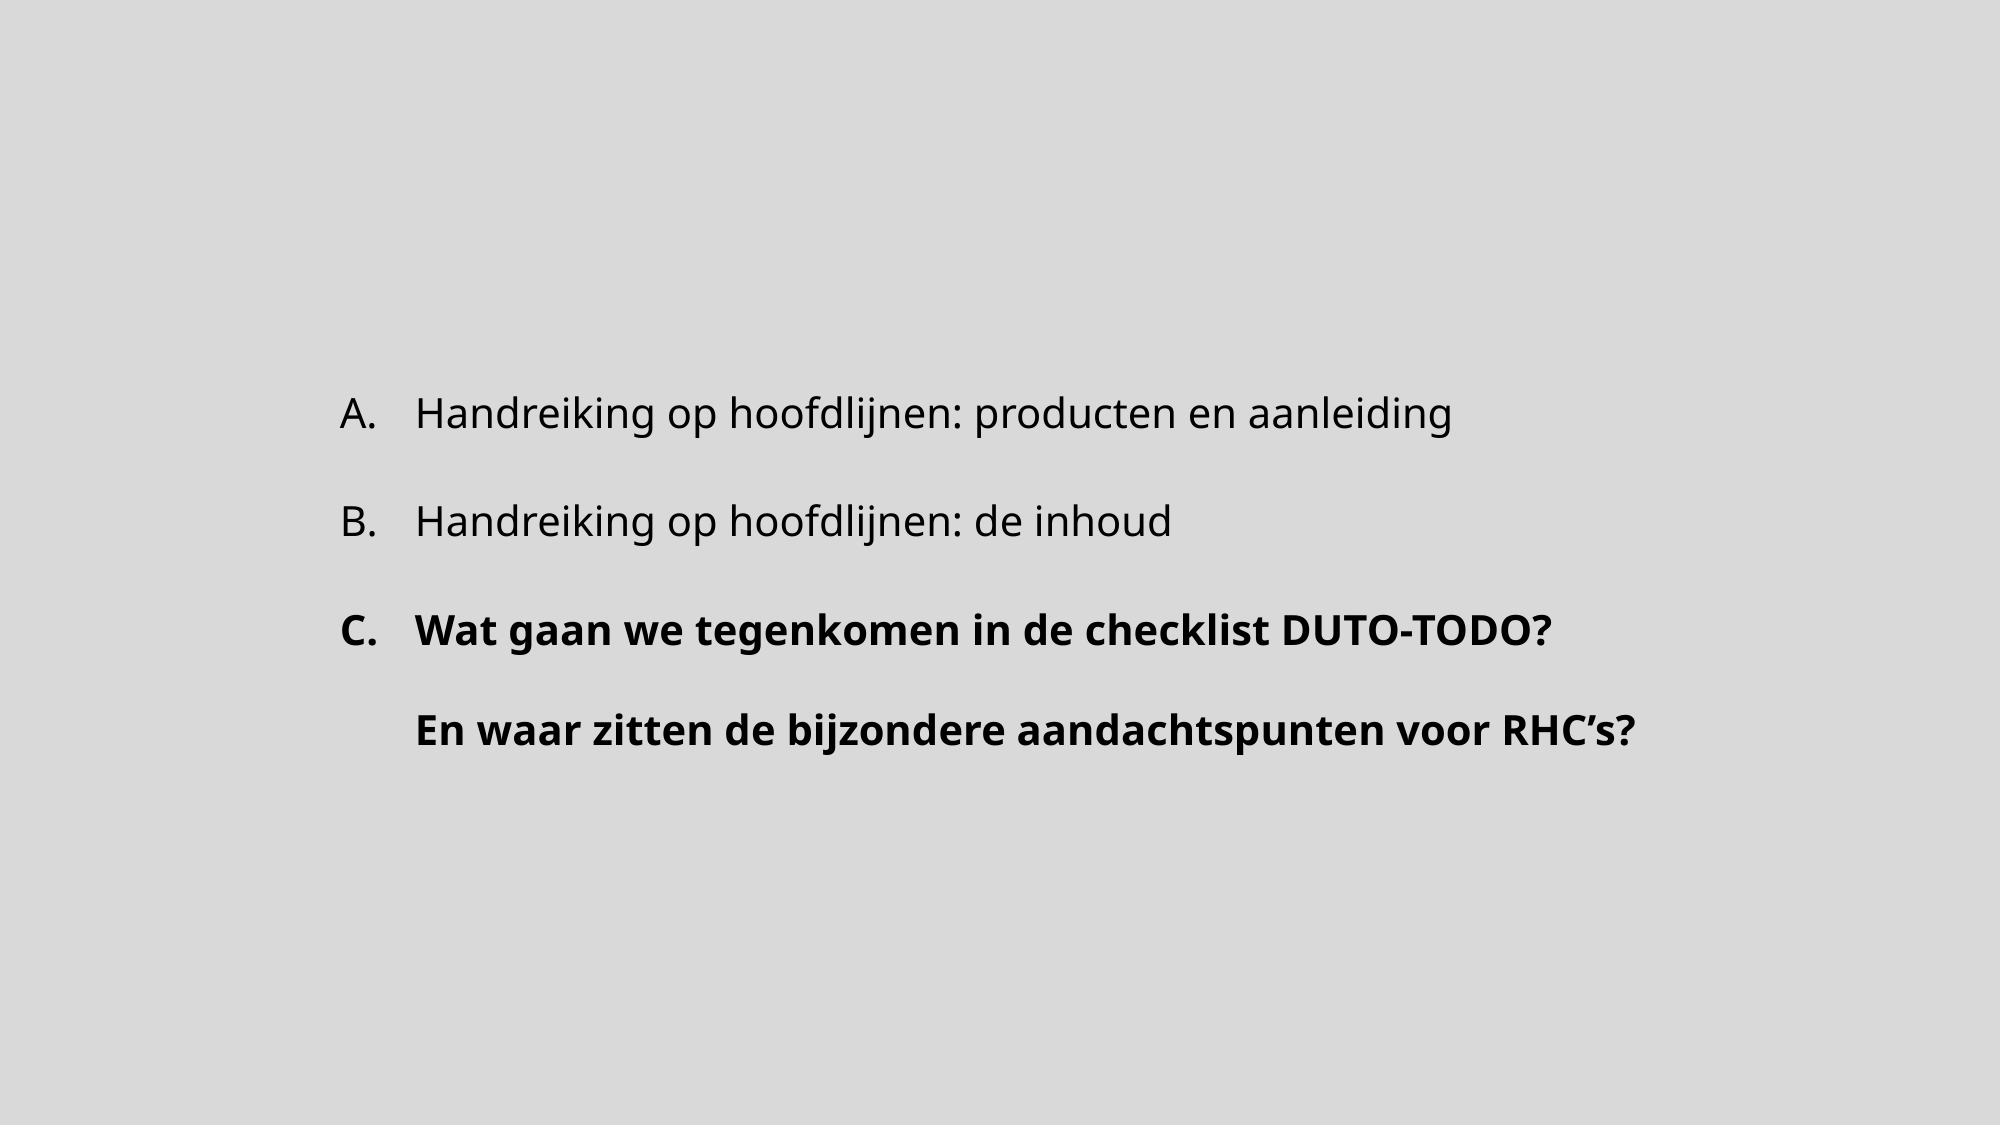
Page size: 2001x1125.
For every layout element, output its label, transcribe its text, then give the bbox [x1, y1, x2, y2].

list Handreiking op hoofdlijnen: producten en aanleiding Handreiking op hoofdlijnen: de inhoud Wat gaan we tegenkomen in de checklist DUTO-TODO? En waar zitten de bijzondere aandachtspunten voor RHC’s? [324, 329, 1902, 1005]
